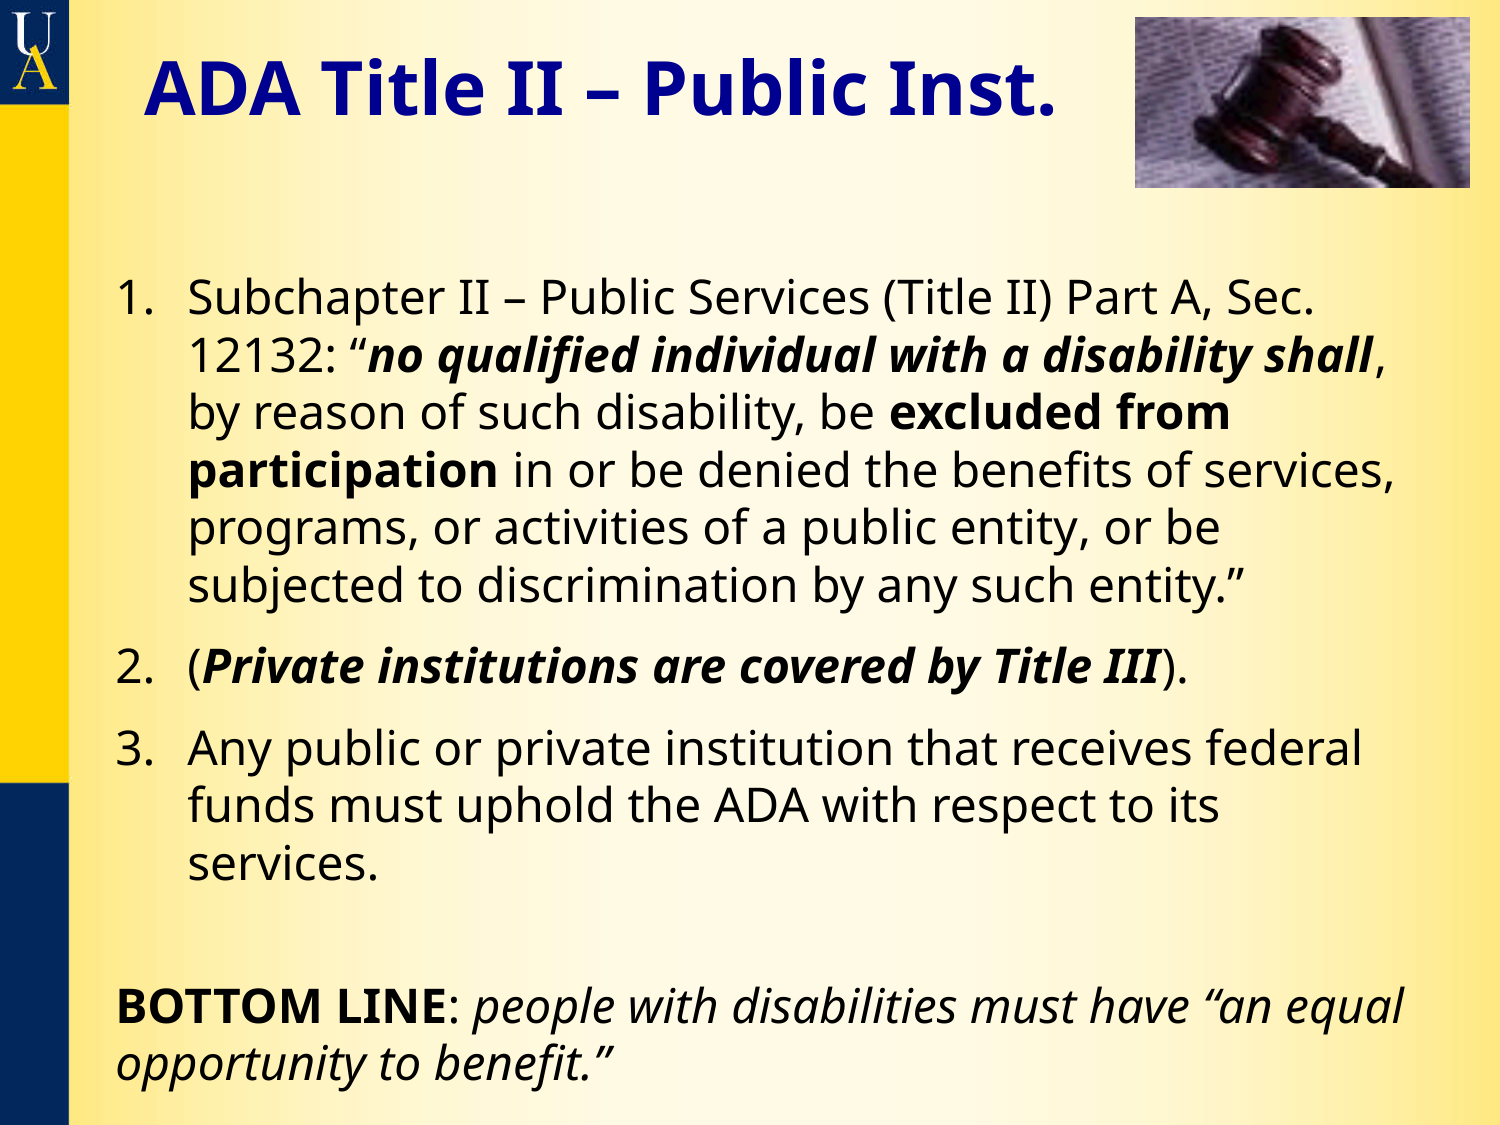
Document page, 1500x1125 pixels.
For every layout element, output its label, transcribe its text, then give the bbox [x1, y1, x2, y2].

title ADA Title II – Public Inst. [129, 13, 1136, 159]
picture [0, 0, 1500, 1125]
list Subchapter II – Public Services (Title II) Part A, Sec. 12132: “no qualified individual with a disability shall, by reason of such disability, be excluded from participation in or be denied the benefits of services, programs, or activities of a public entity, or be subjected to discrimination by any such entity.” (Private institutions are covered by Title III). Any public or private institution that receives federal funds must uphold the ADA with respect to its services. BOTTOM LINE: people with disabilities must have “an equal opportunity to benefit.” [100, 258, 1425, 1098]
